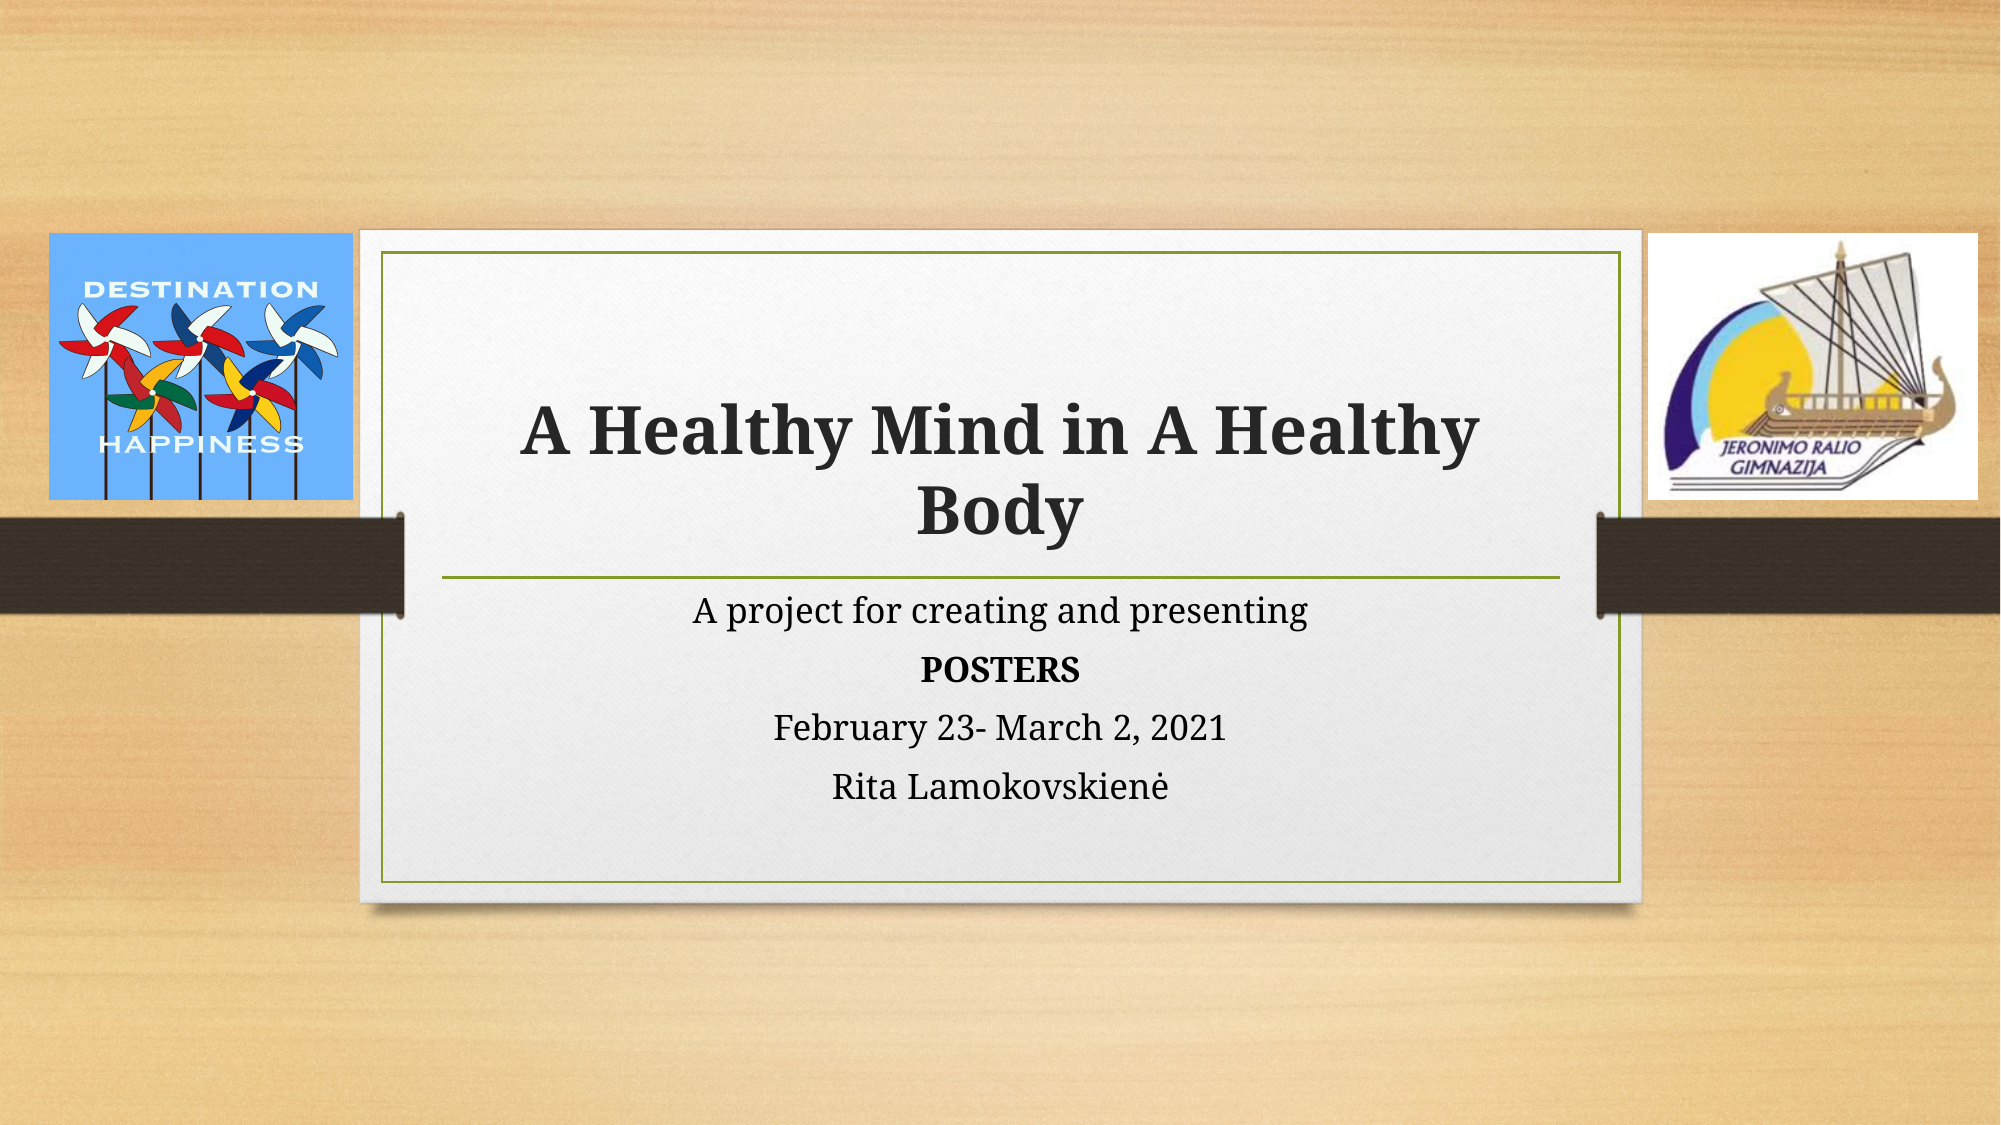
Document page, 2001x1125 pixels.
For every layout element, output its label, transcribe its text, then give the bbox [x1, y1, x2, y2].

picture [0, 0, 2001, 1125]
subtitle A project for creating and presenting POSTERS February 23- March 2, 2021 Rita Lamokovskienė [441, 580, 1560, 817]
title A Healthy Mind in A Healthy Body [441, 306, 1560, 556]
